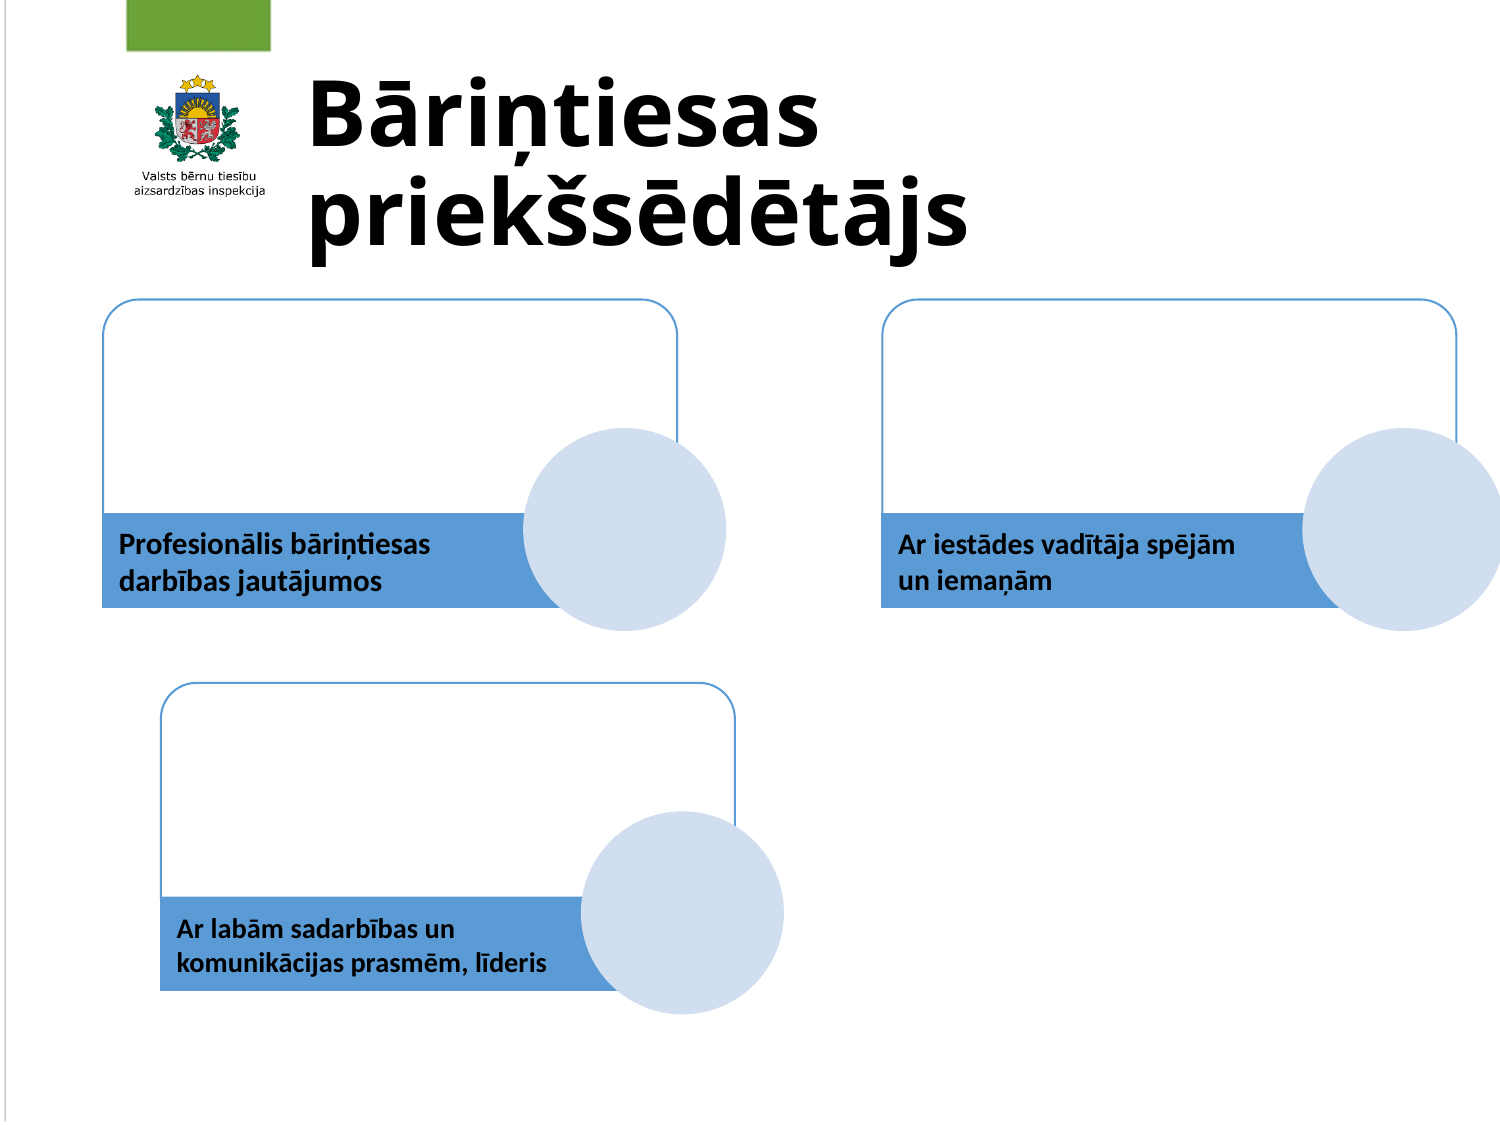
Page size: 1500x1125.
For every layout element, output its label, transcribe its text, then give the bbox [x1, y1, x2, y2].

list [103, 299, 1397, 1014]
picture [0, 0, 1500, 1125]
title Bāriņtiesas priekšsēdētājs [290, 59, 1397, 278]
